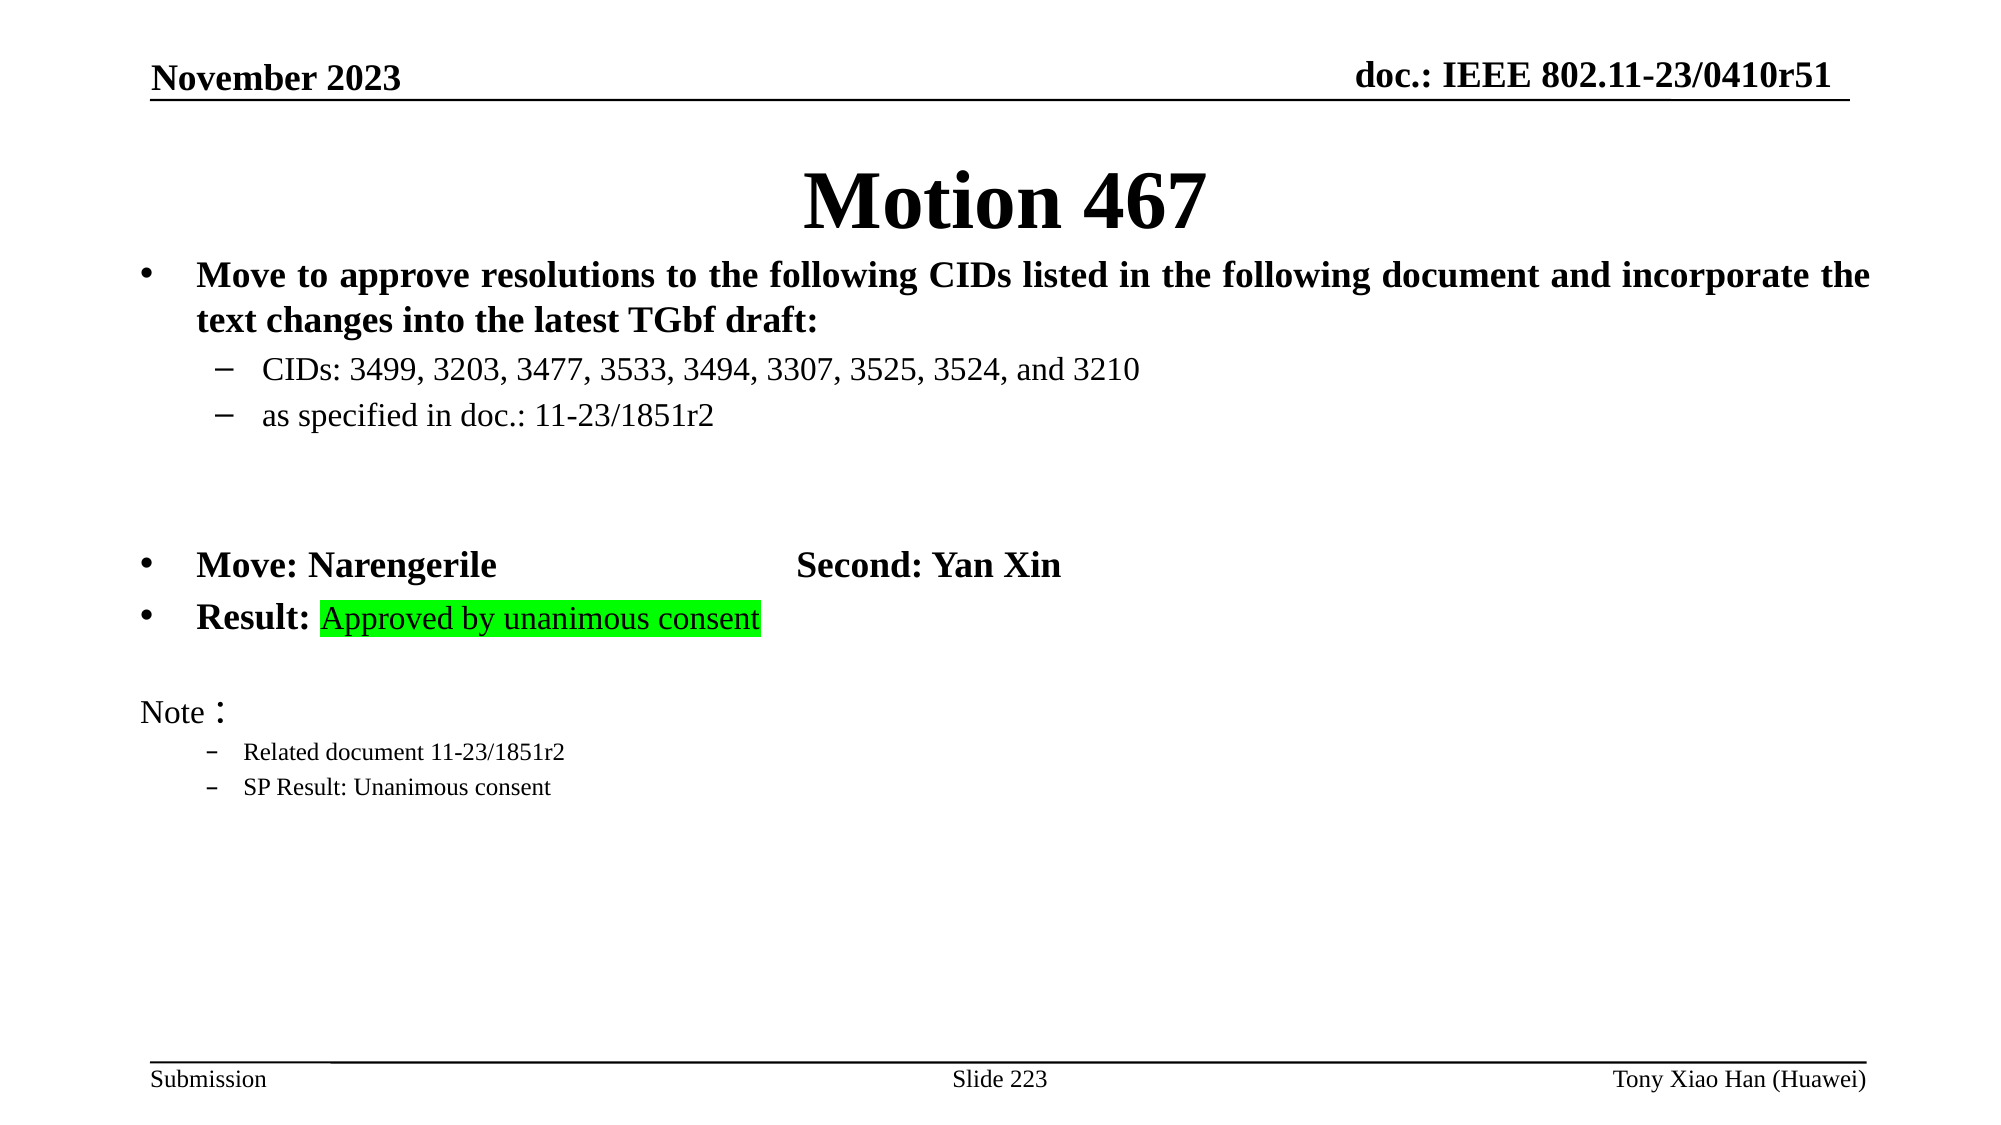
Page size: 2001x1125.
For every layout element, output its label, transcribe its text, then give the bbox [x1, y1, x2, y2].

text_box Move to approve resolutions to the following CIDs listed in the following document and incorporate the text changes into the latest TGbf draft: CIDs: 3499, 3203, 3477, 3533, 3494, 3307, 3525, 3524, and 3210 as specified in doc.: 11-23/1851r2 Move: Narengerile Second: Yan Xin Result: Approved by unanimous consent Note： Related document 11-23/1851r2 SP Result: Unanimous consent [125, 212, 1888, 988]
text_box Motion 467 [368, 137, 1644, 212]
